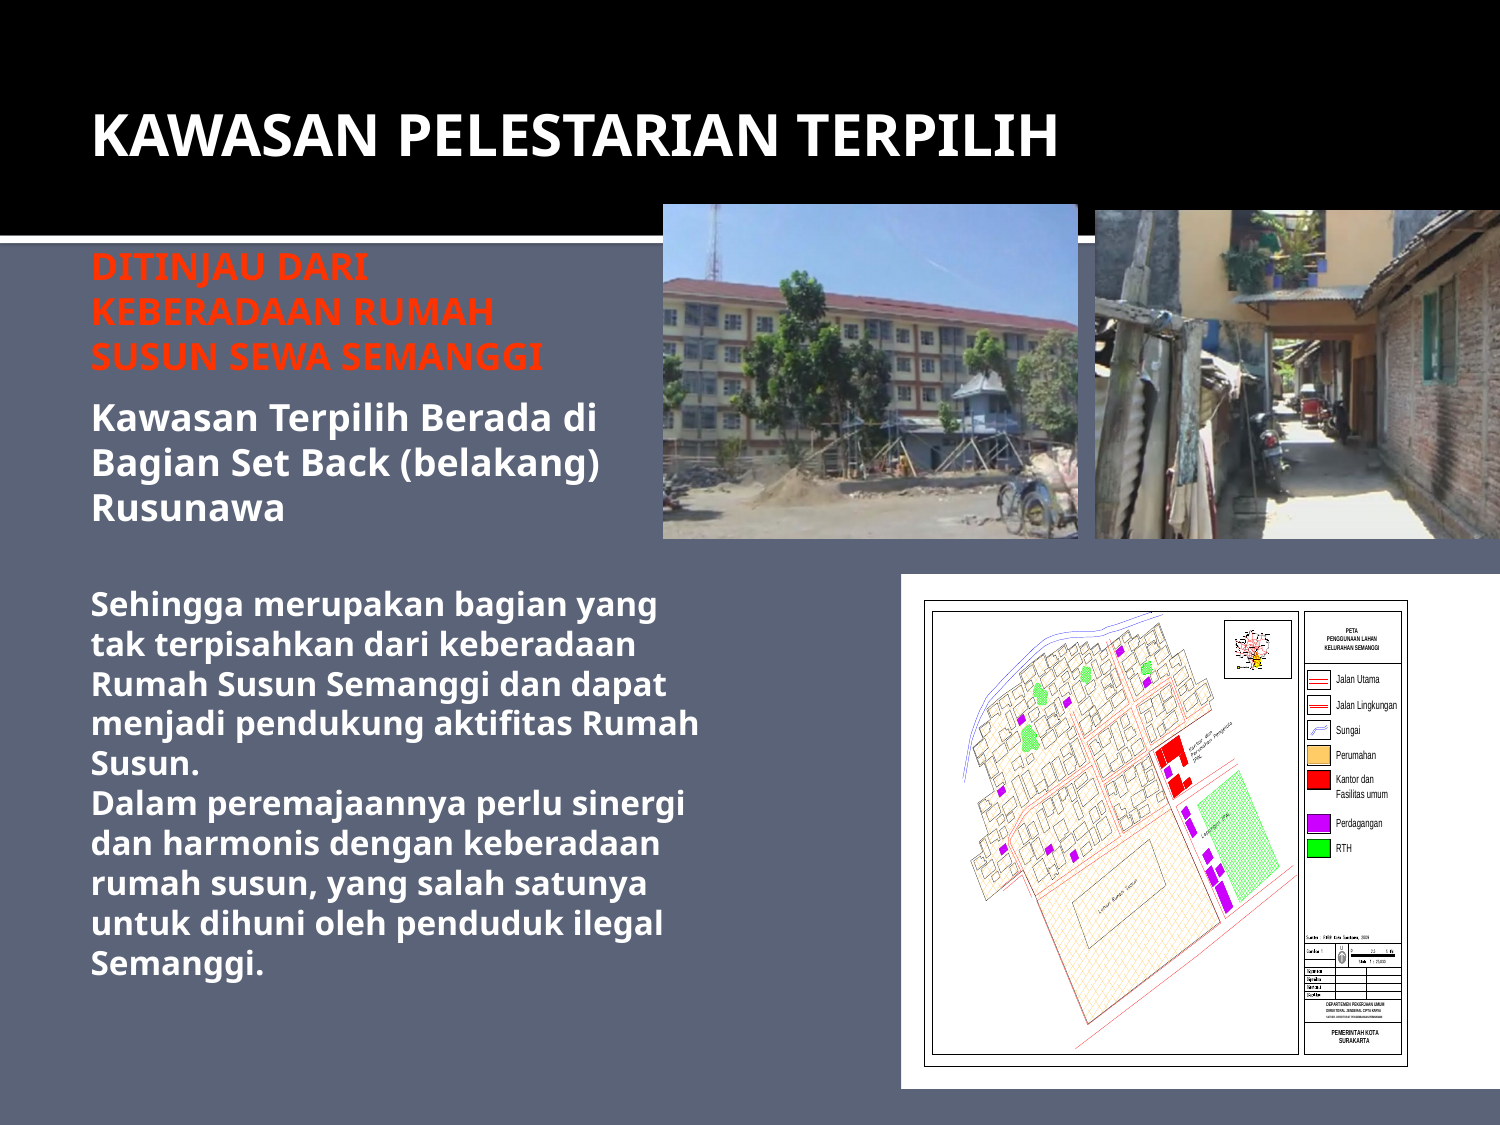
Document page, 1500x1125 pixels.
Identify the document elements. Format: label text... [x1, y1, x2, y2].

picture [663, 204, 1078, 539]
text_box Sehingga merupakan bagian yang tak terpisahkan dari keberadaan Rumah Susun Semanggi dan dapat menjadi pendukung aktifitas Rumah Susun. Dalam peremajaannya perlu sinergi dan harmonis dengan keberadaan rumah susun, yang salah satunya untuk dihuni oleh penduduk ilegal Semanggi. [75, 575, 722, 990]
picture [901, 574, 1500, 1089]
text_box Kawasan pelestarian terpilih [75, 58, 1351, 209]
text_box DITINJAU DARI KEBERADAAN RUMAH SUSUN SEWA SEMANGGI [75, 235, 642, 386]
text_box Kawasan Terpilih Berada di Bagian Set Back (belakang) Rusunawa [75, 386, 657, 536]
picture [1095, 210, 1500, 539]
